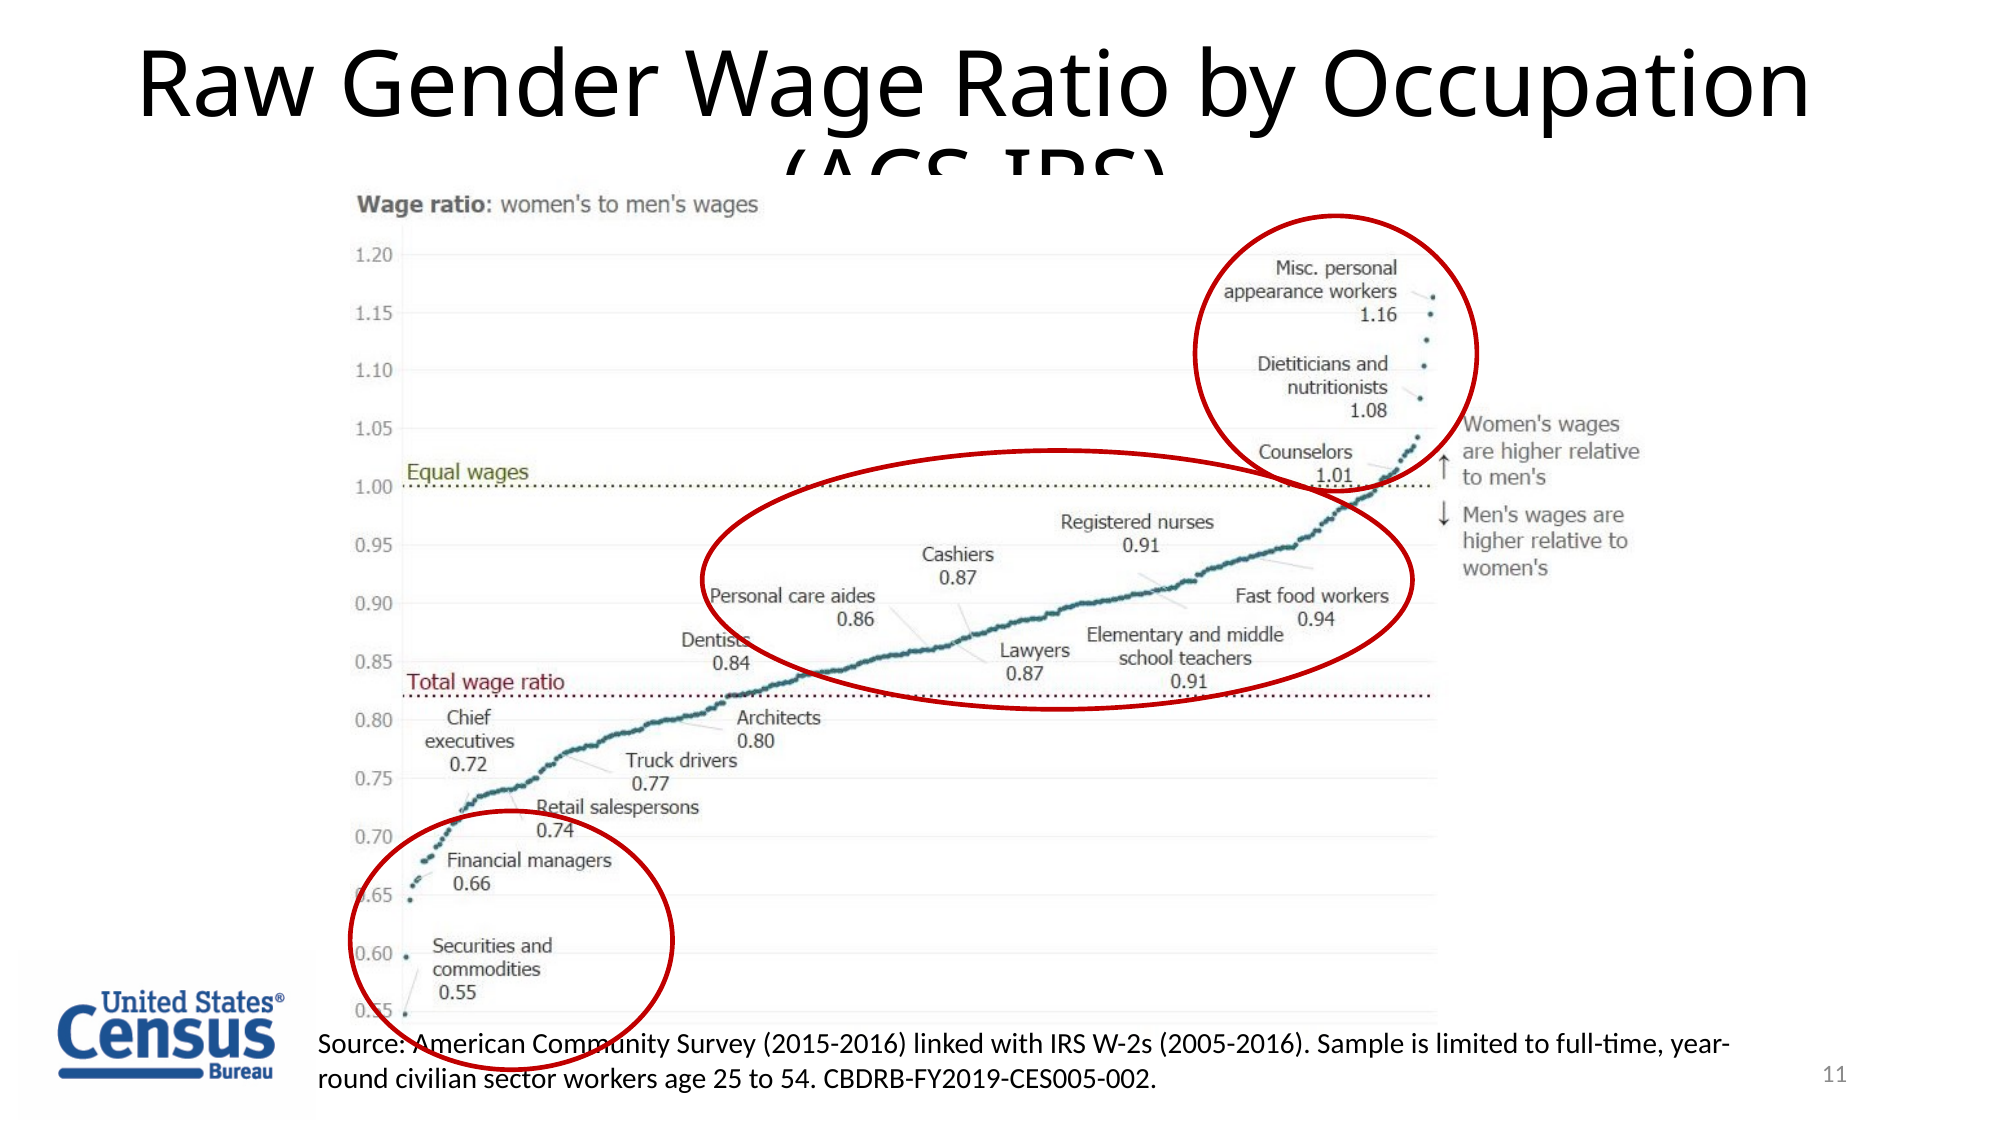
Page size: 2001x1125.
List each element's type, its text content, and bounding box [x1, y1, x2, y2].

picture [350, 175, 1646, 1037]
picture [18, 950, 316, 1120]
text_box [402, 1037, 621, 1071]
title Raw Gender Wage Ratio by Occupation (ACS-IRS) [60, 27, 1890, 245]
slide_number 11 [1412, 1042, 1863, 1103]
text_box Source: American Community Survey (2015-2016) linked with IRS W-2s (2005-2016). Sample is limited to full-time, year-round civilian sector workers age 25 to 54. CBDRB-FY2019-CES005-002. [303, 1016, 1806, 1102]
